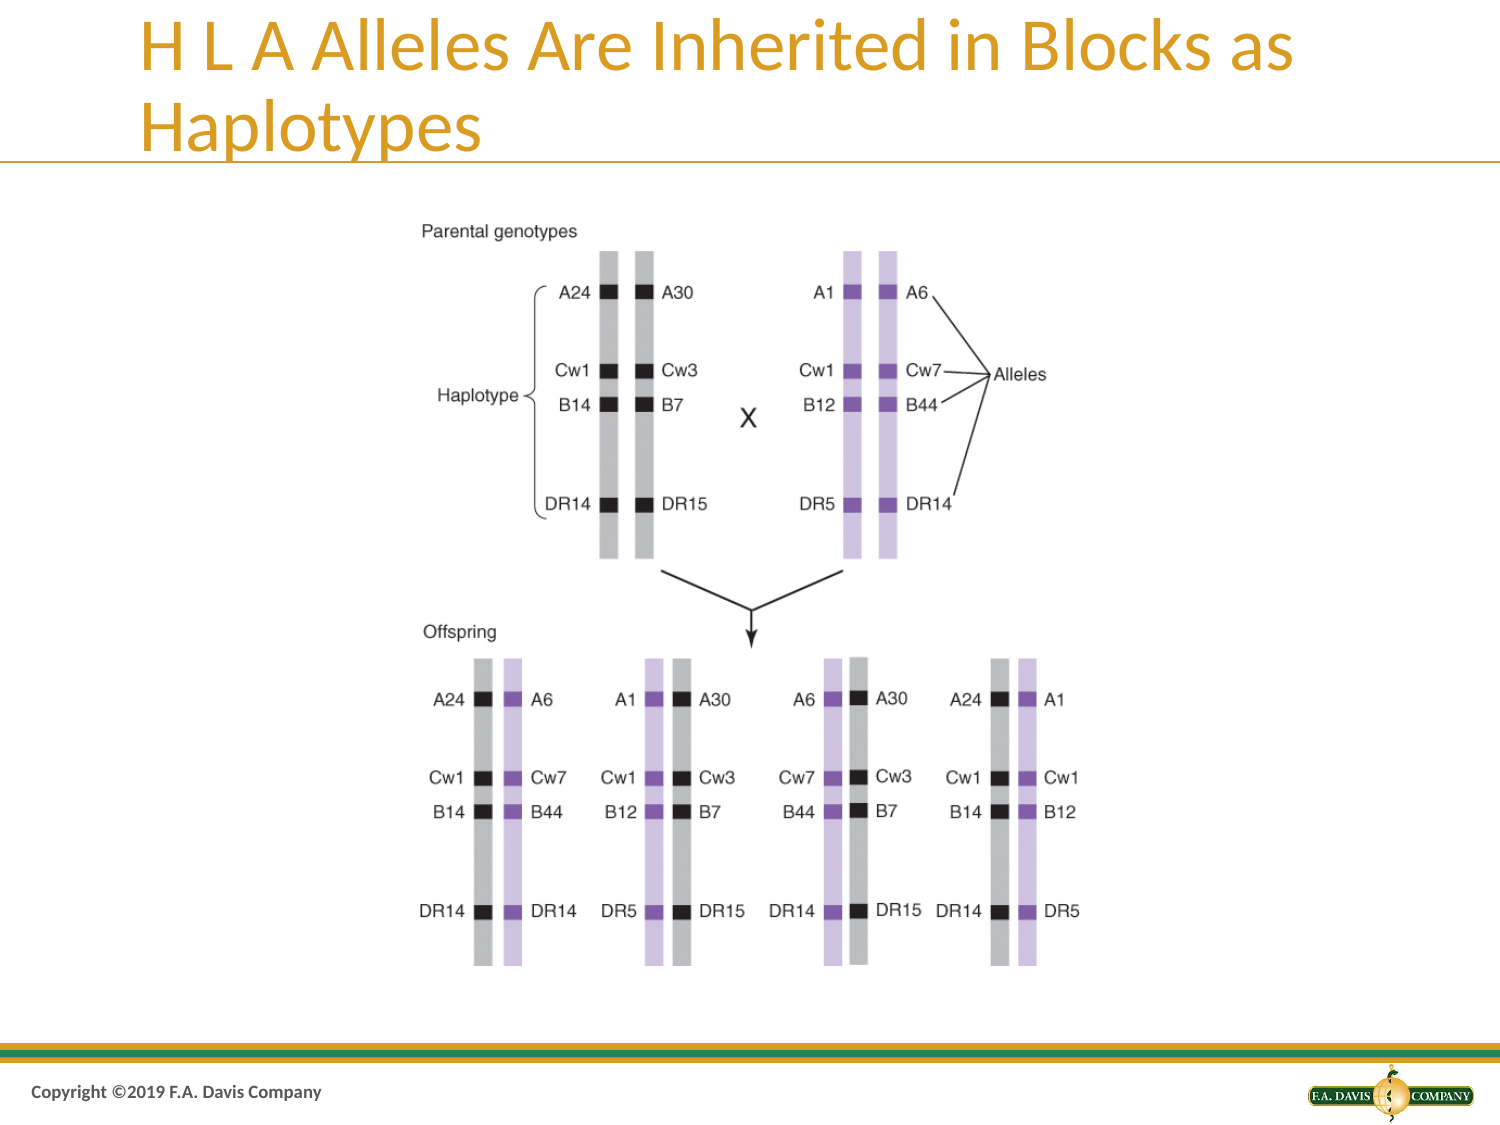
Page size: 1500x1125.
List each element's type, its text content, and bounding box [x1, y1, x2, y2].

picture [1308, 1064, 1474, 1124]
picture [0, 1043, 1500, 1050]
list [419, 224, 1081, 967]
title H L A Alleles Are Inherited in Blocks as Haplotypes [124, 38, 1475, 136]
picture [0, 1058, 1500, 1063]
